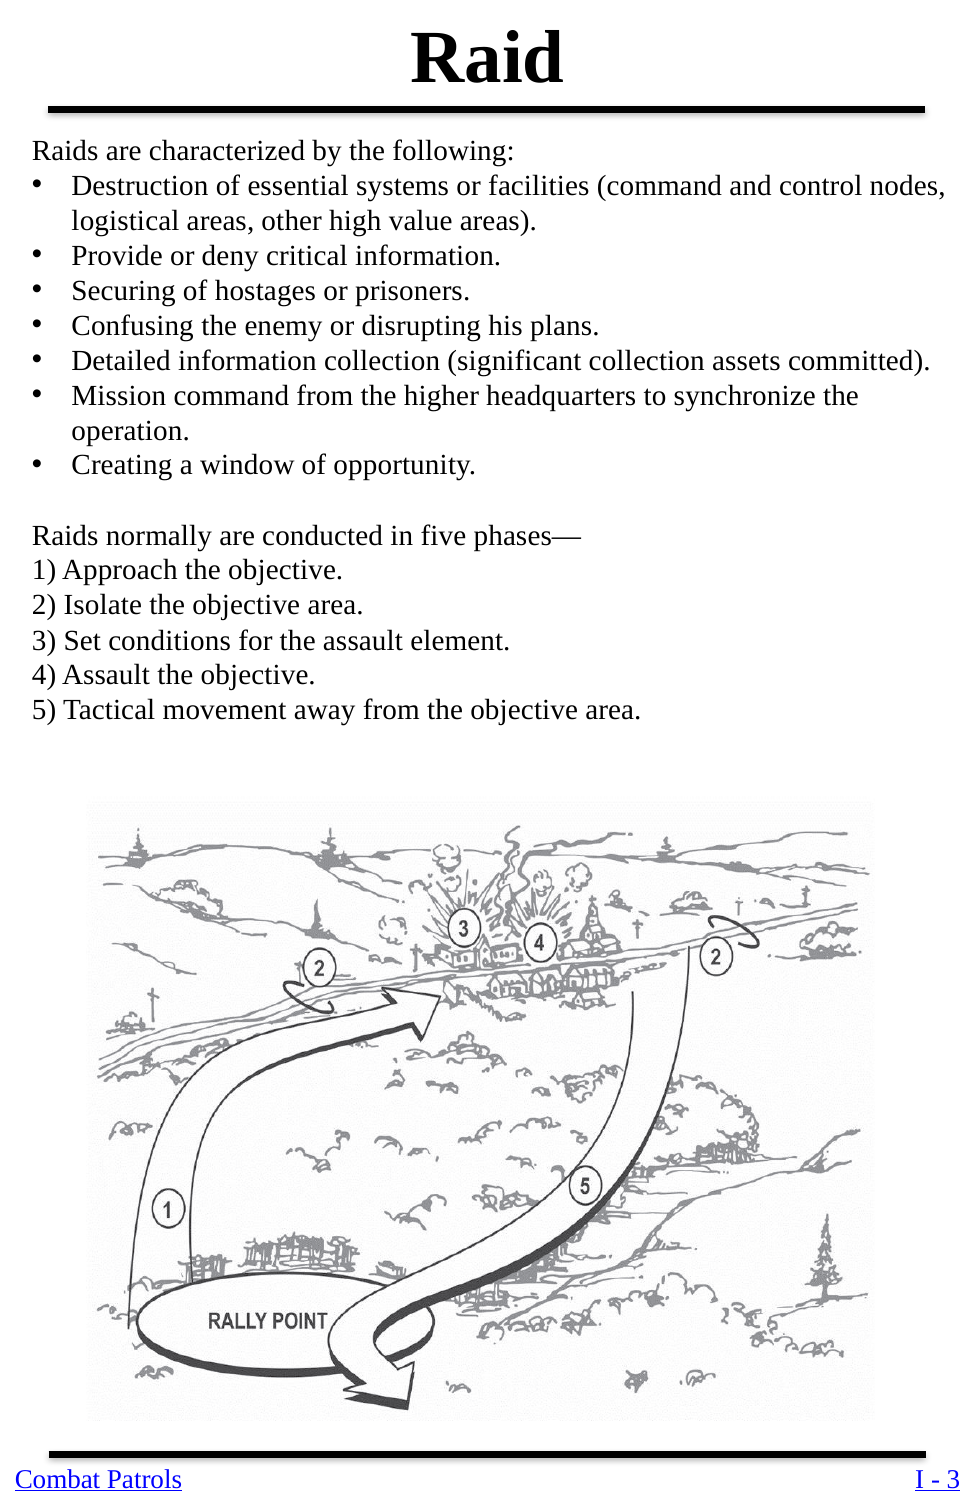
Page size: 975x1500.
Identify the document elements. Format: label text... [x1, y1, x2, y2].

text_box Raids are characterized by the following: Destruction of essential systems or facilities (command and control nodes, logistical areas, other high value areas). Provide or deny critical information. Securing of hostages or prisoners. Confusing the enemy or disrupting his plans. Detailed information collection (significant collection assets committed). Mission command from the higher headquarters to synchronize the operation. Creating a window of opportunity. Raids normally are conducted in five phases— 1) Approach the objective. 2) Isolate the objective area. 3) Set conditions for the assault element. 4) Assault the objective. 5) Tactical movement away from the objective area. [19, 124, 975, 732]
text_box Raid [0, 14, 975, 91]
picture [85, 795, 875, 1421]
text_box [0, 1454, 975, 1500]
